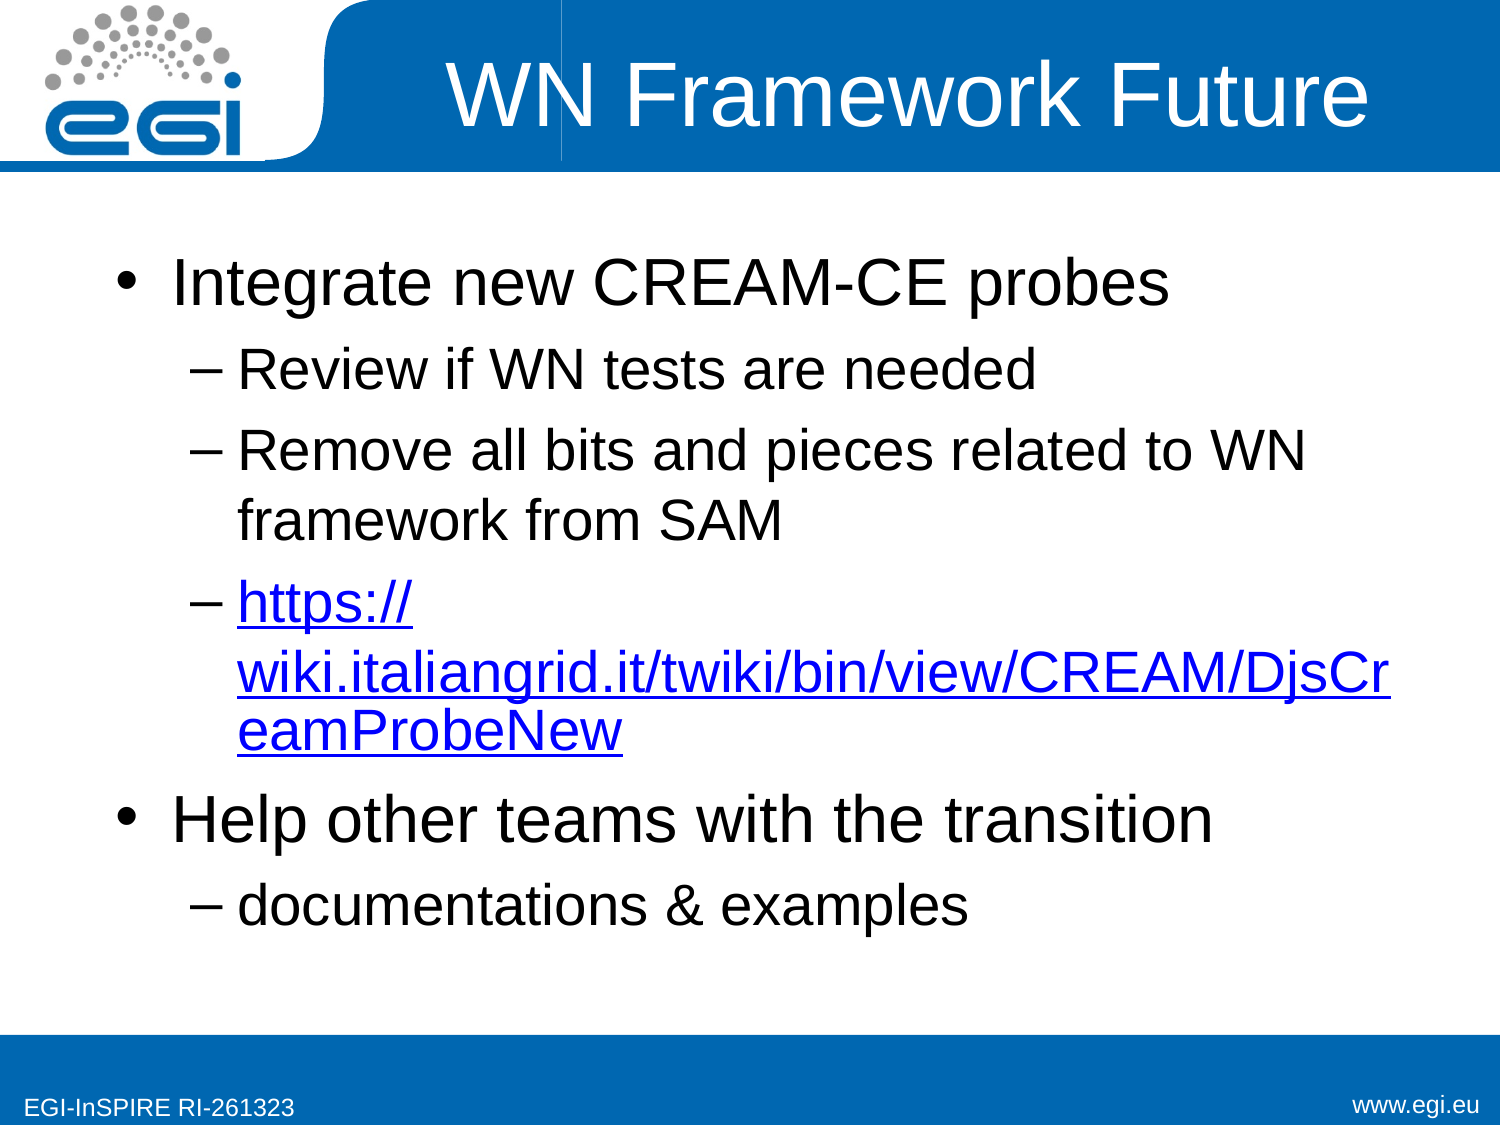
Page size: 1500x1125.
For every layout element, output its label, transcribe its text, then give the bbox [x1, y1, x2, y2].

title WN Framework Future [348, 19, 1471, 161]
list Integrate new CREAM-CE probes Review if WN tests are needed Remove all bits and pieces related to WN framework from SAM https://wiki.italiangrid.it/twiki/bin/view/CREAM/DjsCreamProbeNew Help other teams with the transition documentations & examples [100, 231, 1425, 975]
picture [0, 0, 265, 161]
